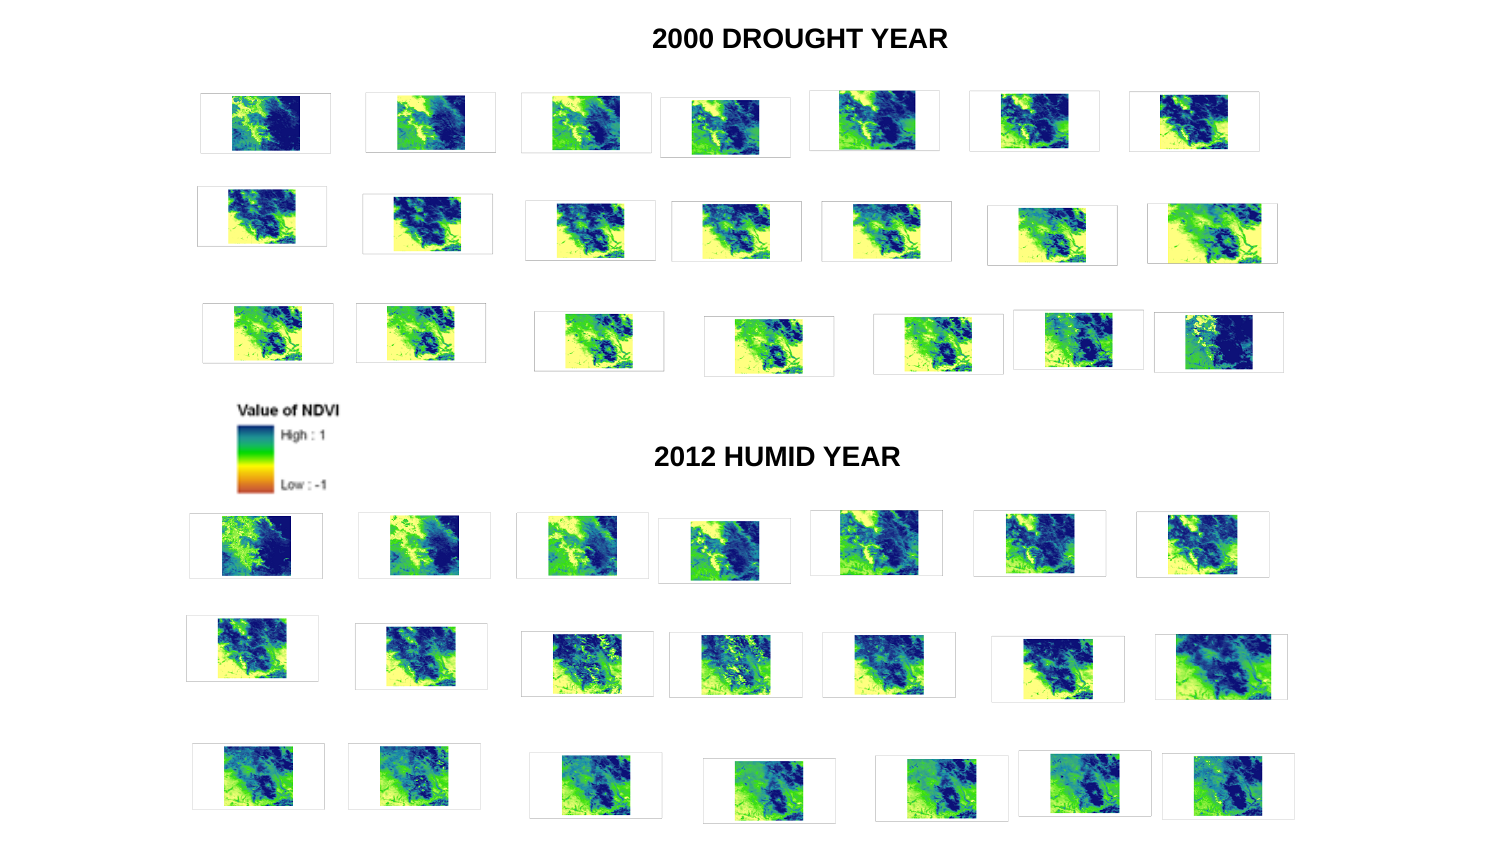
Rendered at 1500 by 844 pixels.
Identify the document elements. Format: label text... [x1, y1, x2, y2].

text_box 2012 HUMID YEAR [639, 430, 916, 460]
picture [175, 67, 1304, 826]
text_box 2000 DROUGHT YEAR [637, 12, 964, 62]
